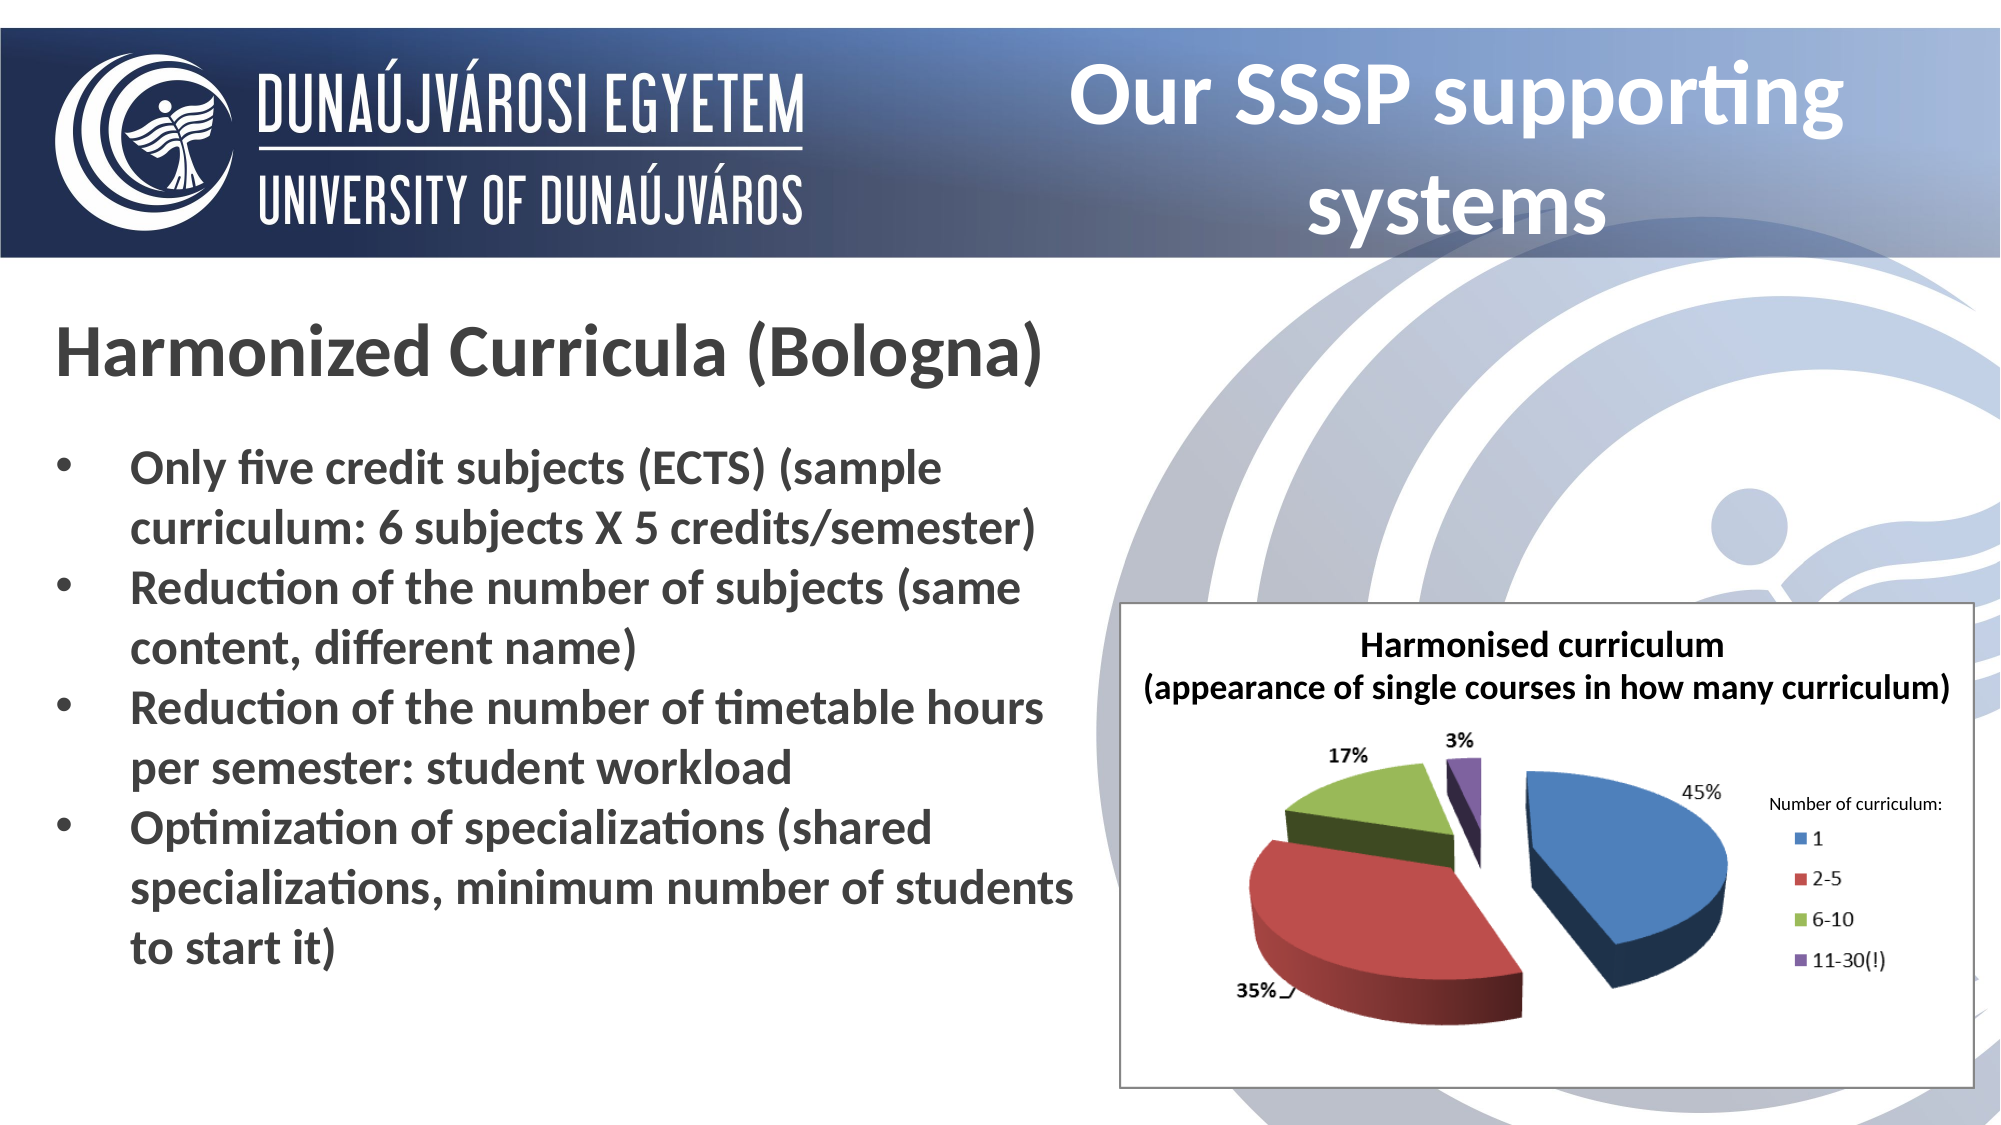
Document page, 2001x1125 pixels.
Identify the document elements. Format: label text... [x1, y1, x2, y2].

picture [0, 0, 2001, 1125]
text_box Our SSSP supporting systems [915, 25, 2000, 226]
text_box Only five credit subjects (ECTS) (sample curriculum: 6 subjects X 5 credits/semester) Reduction of the number of subjects (same content, different name) Reduction of the number of timetable hours per semester: student workload Optimization of specializations (shared specializations, minimum number of students to start it) [40, 426, 1113, 982]
text_box Harmonized Curricula (Bologna) [40, 294, 1716, 399]
